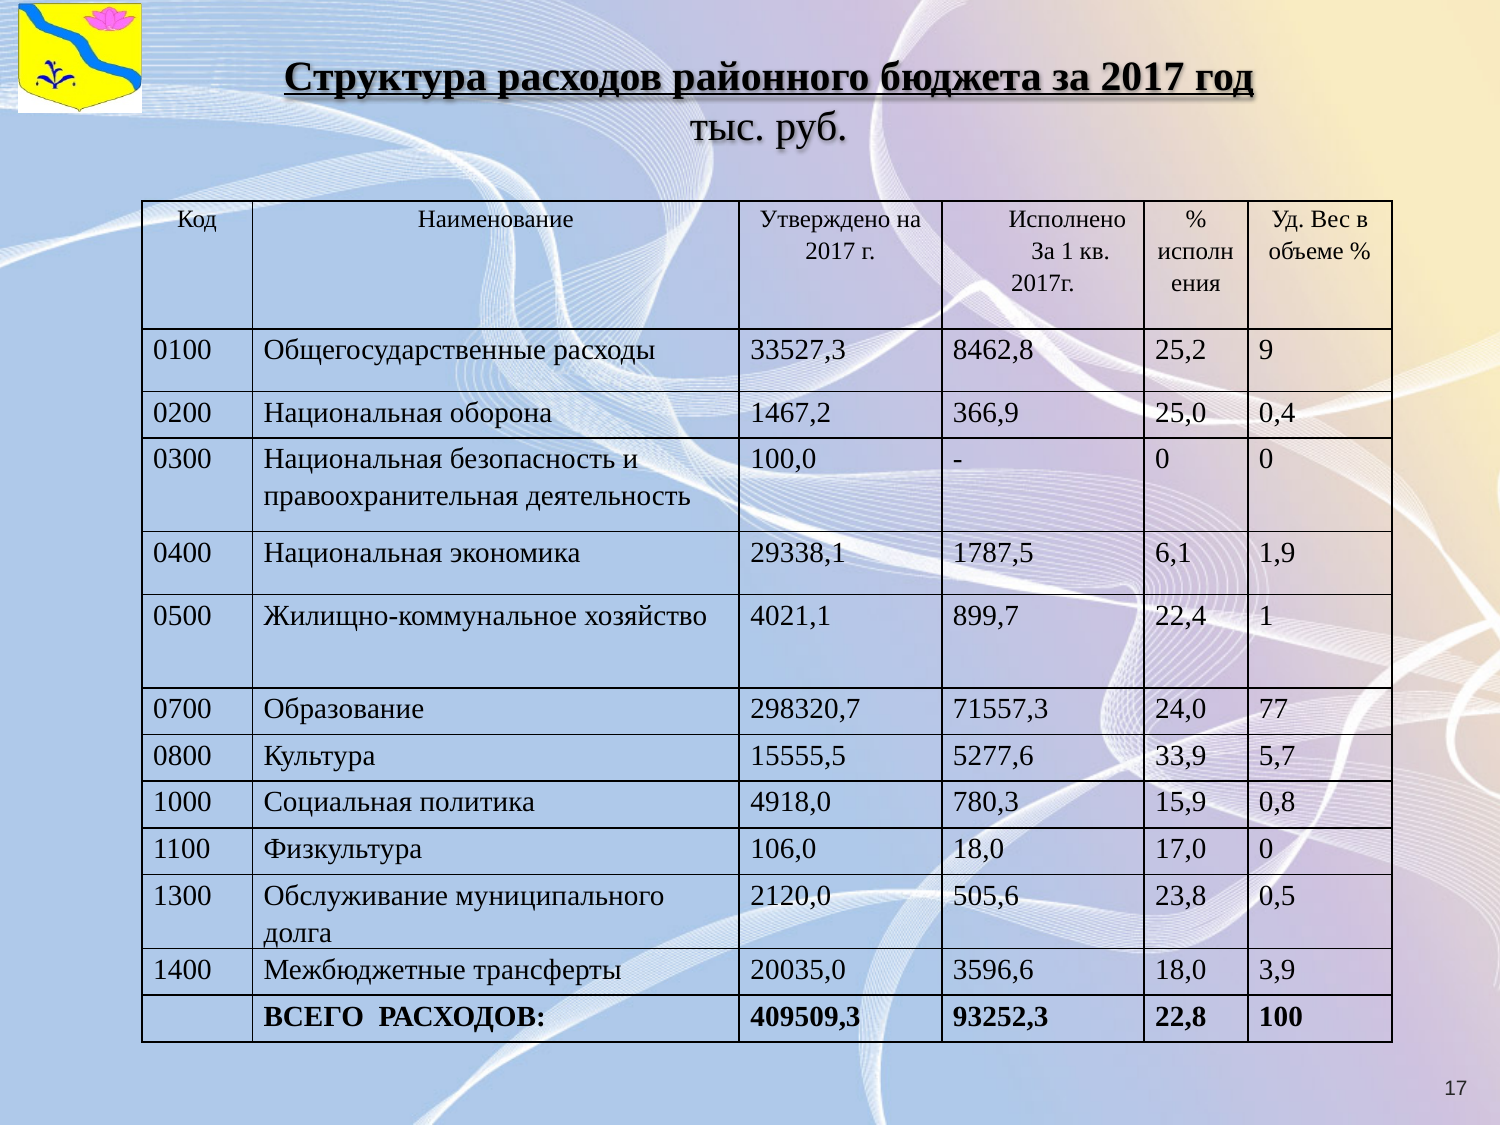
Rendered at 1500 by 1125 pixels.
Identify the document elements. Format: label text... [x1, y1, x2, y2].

table_cell 100 [1249, 996, 1391, 1041]
table_cell 1467,2 [740, 392, 941, 437]
table_cell 366,9 [943, 392, 1143, 437]
table_cell 1100 [143, 829, 252, 874]
table_header Код [143, 202, 252, 328]
table_cell 0 [1249, 829, 1391, 874]
table_cell 0700 [143, 689, 252, 734]
table_header Исполнено За 1 кв. 2017г. [943, 202, 1143, 328]
table_cell - [943, 439, 1143, 531]
table_cell 23,8 [1145, 875, 1247, 948]
table_cell [143, 996, 252, 1041]
table_cell 5277,6 [943, 735, 1143, 780]
table_cell 0800 [143, 735, 252, 780]
table_cell 77 [1249, 689, 1391, 734]
table_cell 899,7 [943, 595, 1143, 687]
table_cell 24,0 [1145, 689, 1247, 734]
table_cell Национальная оборона [253, 392, 738, 437]
table_cell 3596,6 [943, 949, 1143, 994]
picture [0, 0, 1500, 1125]
table_header Уд. Вес в объеме % [1249, 202, 1391, 328]
table_cell Культура [253, 735, 738, 780]
table_cell 9 [1249, 330, 1391, 391]
table_cell 0300 [143, 439, 252, 531]
table_cell 0,5 [1249, 875, 1391, 948]
table_cell 4021,1 [740, 595, 941, 687]
table_cell 780,3 [943, 782, 1143, 827]
table_cell Национальная безопасность и правоохранительная деятельность [253, 439, 738, 531]
slide_number 17 [1417, 1057, 1494, 1118]
table_cell Социальная политика [253, 782, 738, 827]
table_cell 6,1 [1145, 532, 1247, 594]
table_cell 0 [1145, 439, 1247, 531]
table_cell 71557,3 [943, 689, 1143, 734]
table_header Наименование [253, 202, 738, 328]
table_cell 4918,0 [740, 782, 941, 827]
table_cell 33,9 [1145, 735, 1247, 780]
table_cell 106,0 [740, 829, 941, 874]
table_cell 3,9 [1249, 949, 1391, 994]
table_cell 1400 [143, 949, 252, 994]
table_cell Общегосударственные расходы [253, 330, 738, 391]
table_cell 0400 [143, 532, 252, 594]
table_cell 0 [1249, 439, 1391, 531]
table_cell Физкультура [253, 829, 738, 874]
table_cell 33527,3 [740, 330, 941, 391]
table_cell 0,4 [1249, 392, 1391, 437]
table_cell 8462,8 [943, 330, 1143, 391]
table_cell 5,7 [1249, 735, 1391, 780]
table_header % исполнения [1145, 202, 1247, 328]
table_cell 22,8 [1145, 996, 1247, 1041]
table_cell 15555,5 [740, 735, 941, 780]
table_cell 29338,1 [740, 532, 941, 594]
table_cell 0100 [143, 330, 252, 391]
table_cell 1300 [143, 875, 252, 948]
table_cell 100,0 [740, 439, 941, 531]
table_cell 0200 [143, 392, 252, 437]
table_cell 25,0 [1145, 392, 1247, 437]
table_cell Образование [253, 689, 738, 734]
table_cell Межбюджетные трансферты [253, 949, 738, 994]
table_cell 505,6 [943, 875, 1143, 948]
table_cell 20035,0 [740, 949, 941, 994]
table_cell ВСЕГО РАСХОДОВ: [253, 996, 738, 1041]
table_header Утверждено на 2017 г. [740, 202, 941, 328]
table_cell 17,0 [1145, 829, 1247, 874]
table_cell Национальная экономика [253, 532, 738, 594]
table_cell Обслуживание муниципального долга [253, 875, 738, 948]
table_cell 18,0 [943, 829, 1143, 874]
table_cell 1787,5 [943, 532, 1143, 594]
table_cell 93252,3 [943, 996, 1143, 1041]
table_cell 0500 [143, 595, 252, 687]
table_cell 15,9 [1145, 782, 1247, 827]
table_cell 1 [1249, 595, 1391, 687]
table_cell 25,2 [1145, 330, 1247, 391]
title Структура расходов районного бюджета за 2017 год тыс. руб. [75, 26, 1463, 172]
table_cell 18,0 [1145, 949, 1247, 994]
table_cell Жилищно-коммунальное хозяйство [253, 595, 738, 687]
table_cell 0,8 [1249, 782, 1391, 827]
table_cell 409509,3 [740, 996, 941, 1041]
table_cell 2120,0 [740, 875, 941, 948]
table_cell 1000 [143, 782, 252, 827]
table_cell 298320,7 [740, 689, 941, 734]
table_cell 22,4 [1145, 595, 1247, 687]
table_cell 1,9 [1249, 532, 1391, 594]
